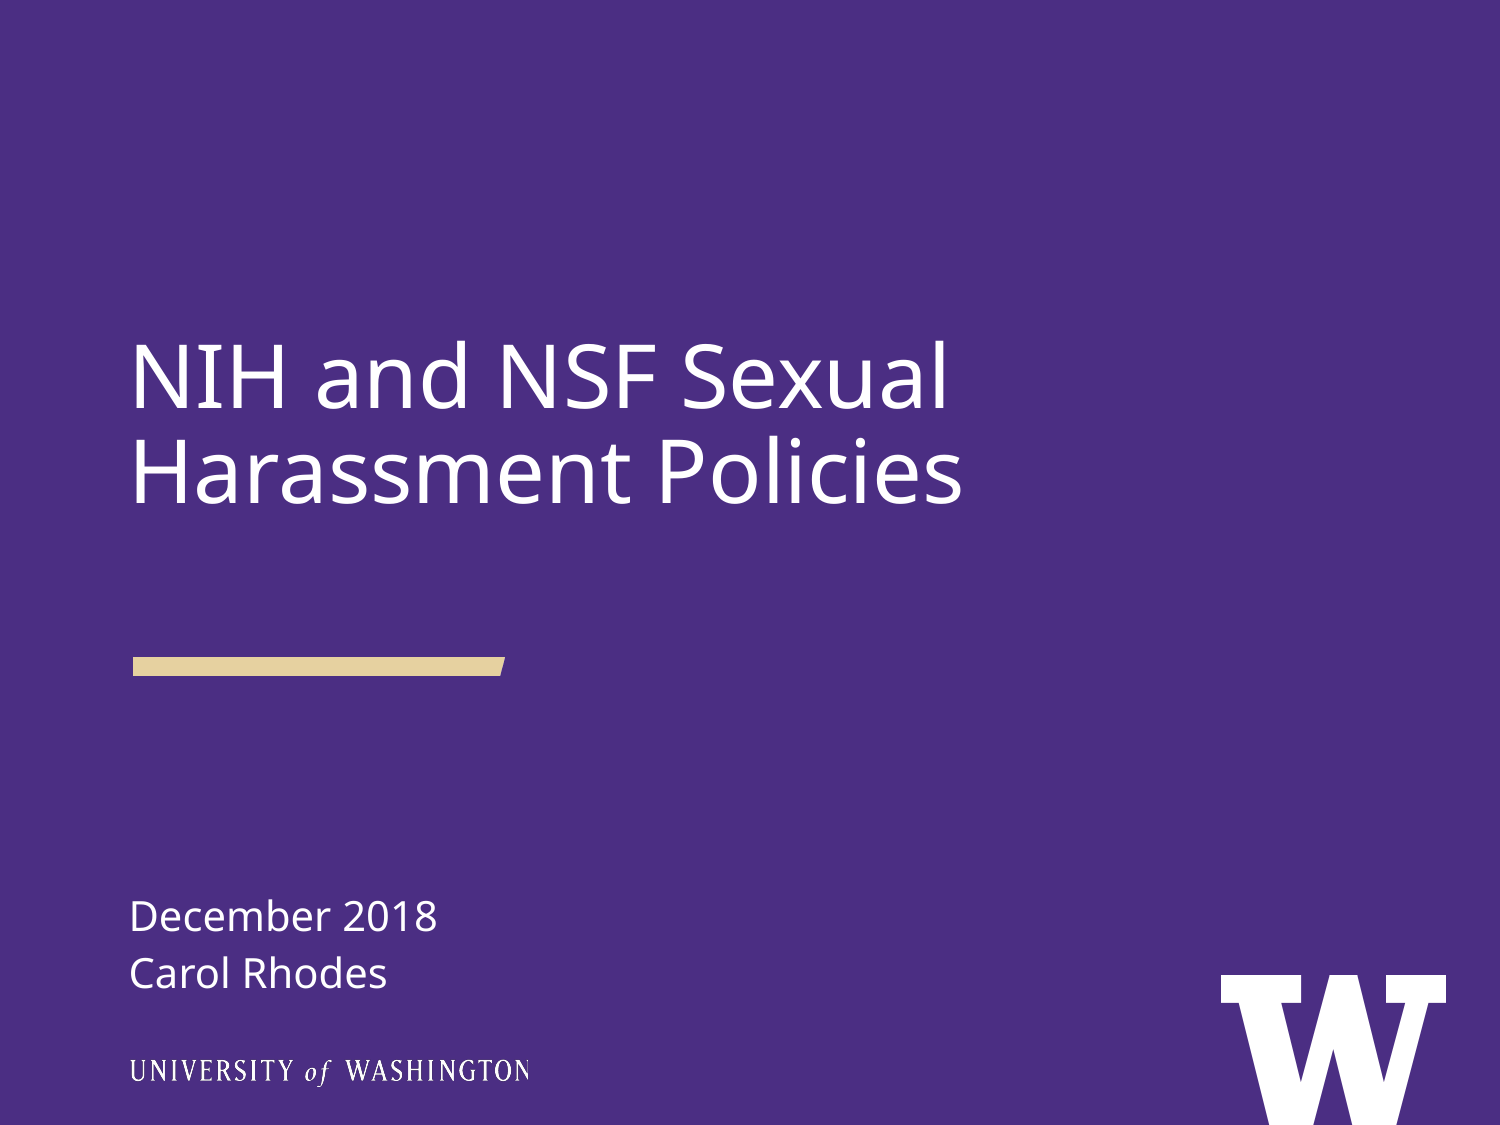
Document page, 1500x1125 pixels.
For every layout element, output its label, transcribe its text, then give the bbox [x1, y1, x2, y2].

list NIH and NSF Sexual Harassment Policies [113, 269, 1258, 531]
text_box December 2018 Carol Rhodes [113, 706, 1206, 1004]
picture [1221, 975, 1446, 1125]
picture [111, 1042, 528, 1087]
picture [133, 657, 505, 676]
